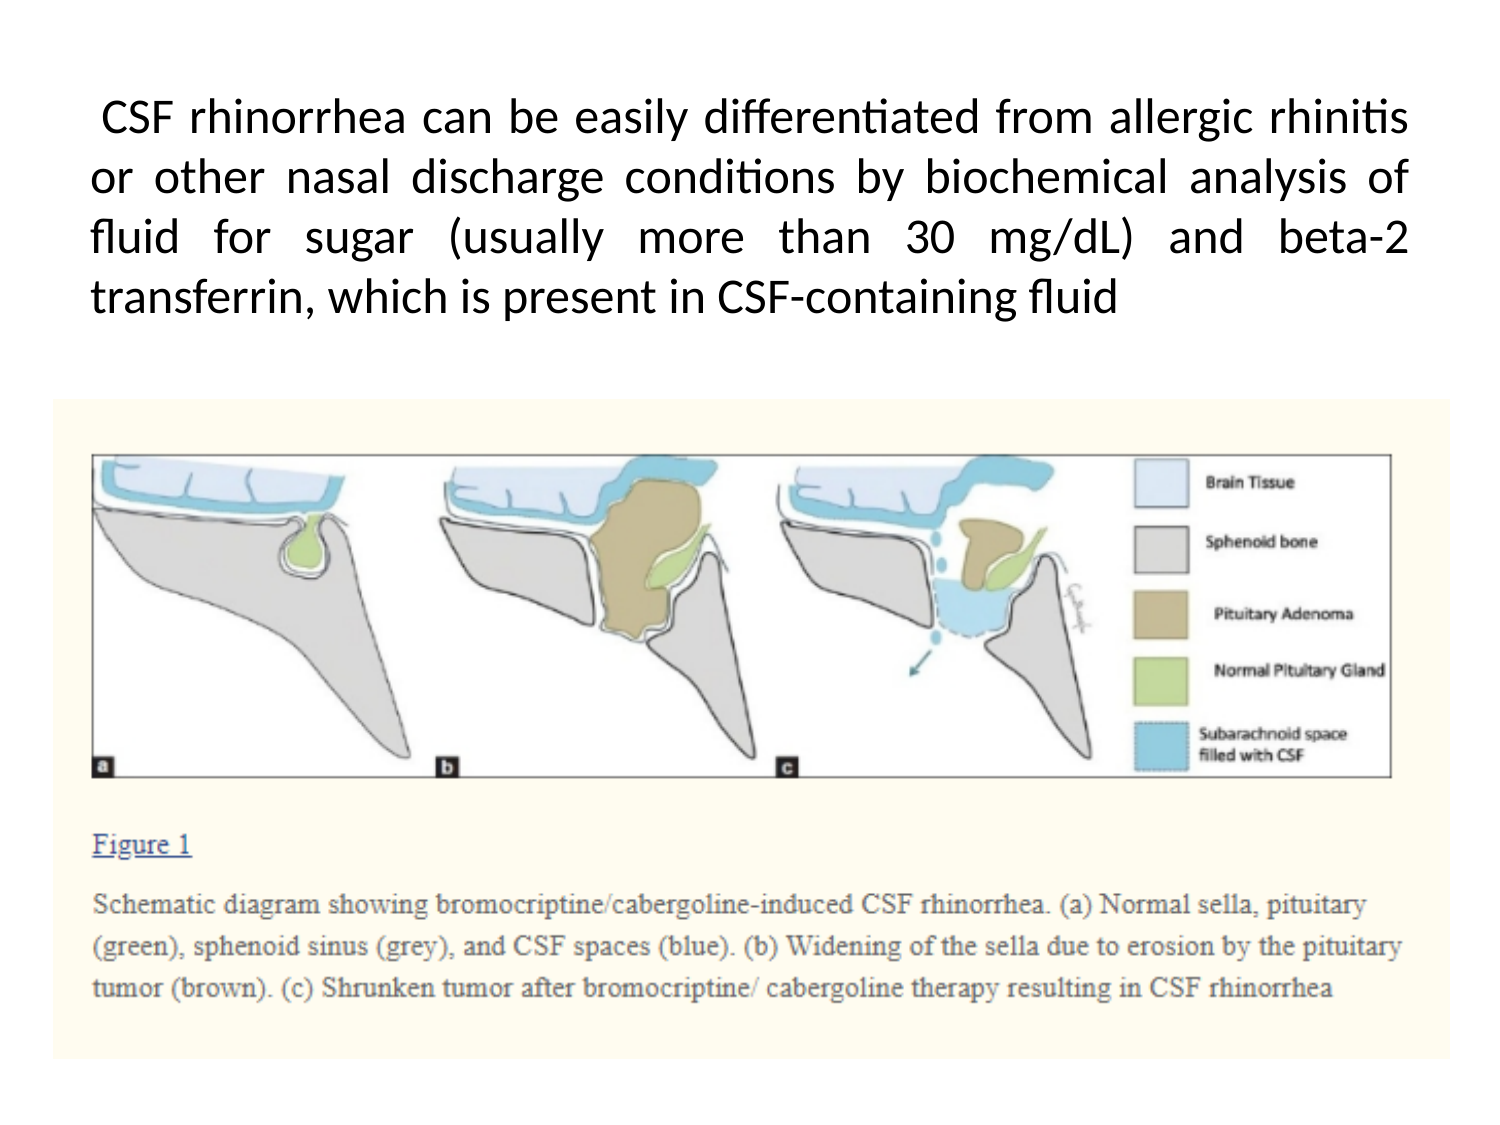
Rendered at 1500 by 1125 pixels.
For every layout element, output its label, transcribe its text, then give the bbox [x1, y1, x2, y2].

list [52, 399, 1451, 1059]
title CSF rhinorrhea can be easily differentiated from allergic rhinitis or other nasal discharge conditions by biochemical analysis of fluid for sugar (usually more than 30 mg/dL) and beta-2 transferrin, which is present in CSF-containing fluid [75, 45, 1425, 363]
